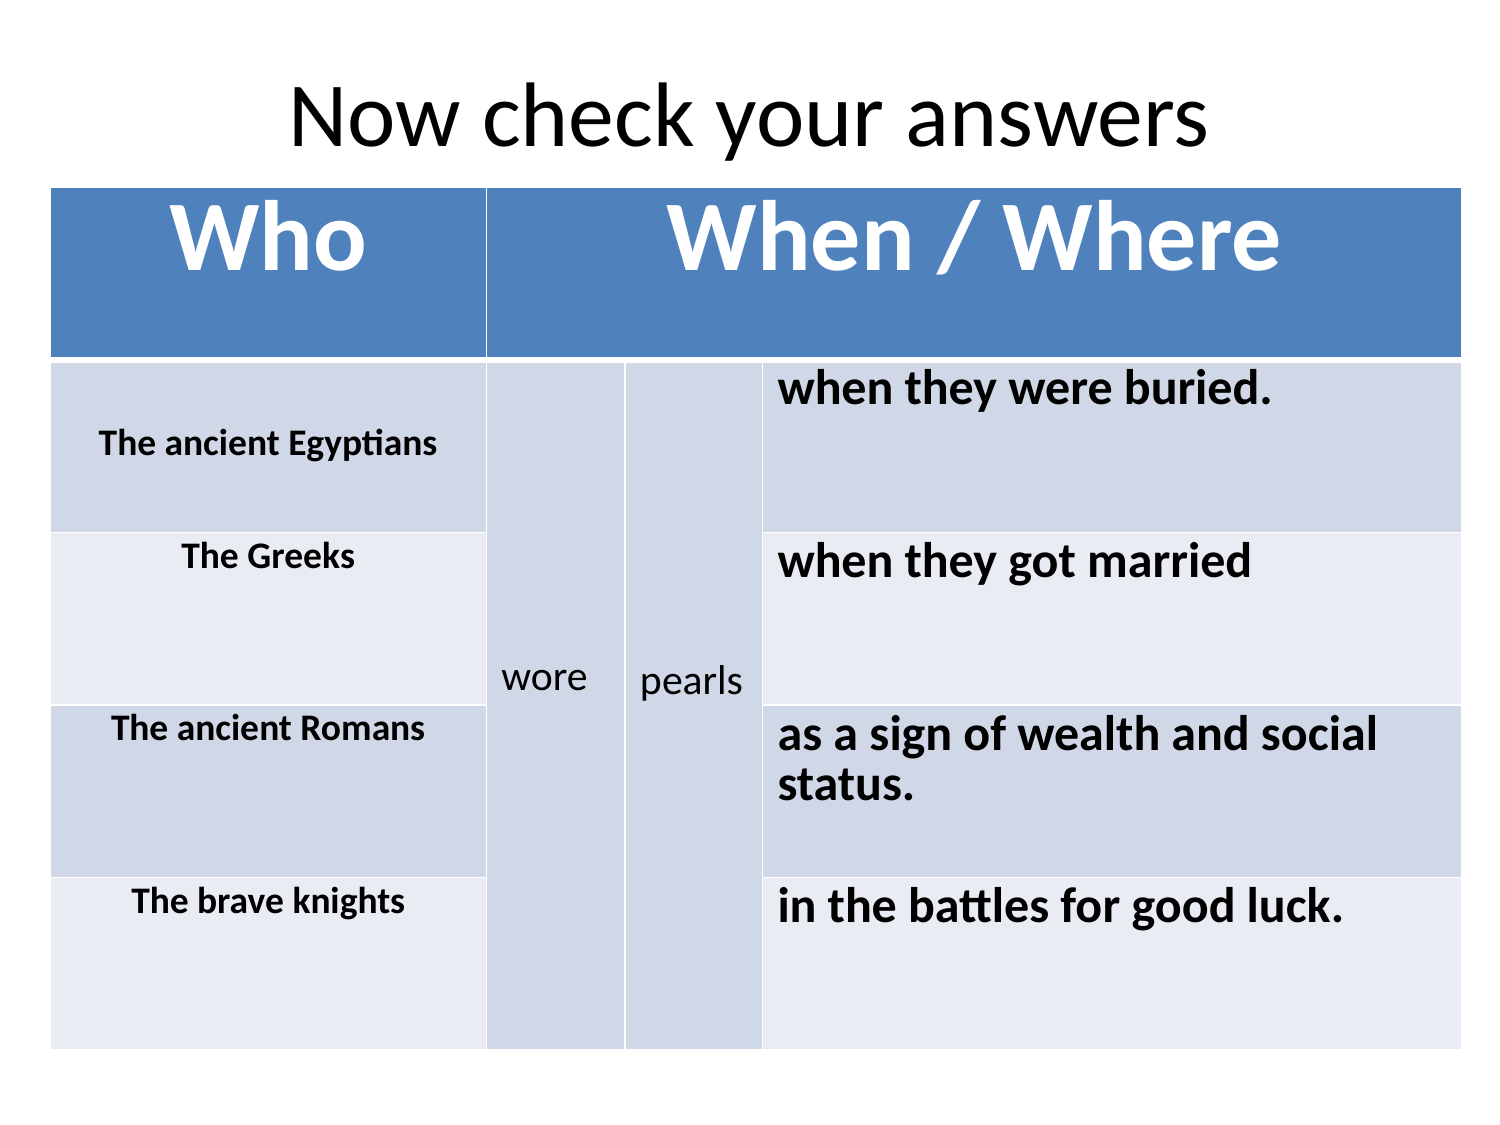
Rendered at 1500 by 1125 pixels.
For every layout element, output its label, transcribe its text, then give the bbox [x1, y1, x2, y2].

table_cell pearls [626, 363, 762, 1049]
table_cell wore [487, 363, 624, 1049]
title Now check your answers [75, 45, 1425, 175]
table_header When / Where [487, 188, 1461, 357]
table_cell The brave knights [51, 878, 486, 1049]
table_cell The Greeks [51, 533, 486, 704]
table_cell in the battles for good luck. [763, 878, 1461, 1049]
table_cell when they were buried. [763, 363, 1461, 532]
table_cell The ancient Egyptians [51, 363, 486, 532]
table_cell The ancient Romans [51, 706, 486, 877]
table_cell as a sign of wealth and social status. [763, 706, 1461, 877]
table_cell when they got married [763, 533, 1461, 704]
table_header Who [51, 188, 486, 357]
